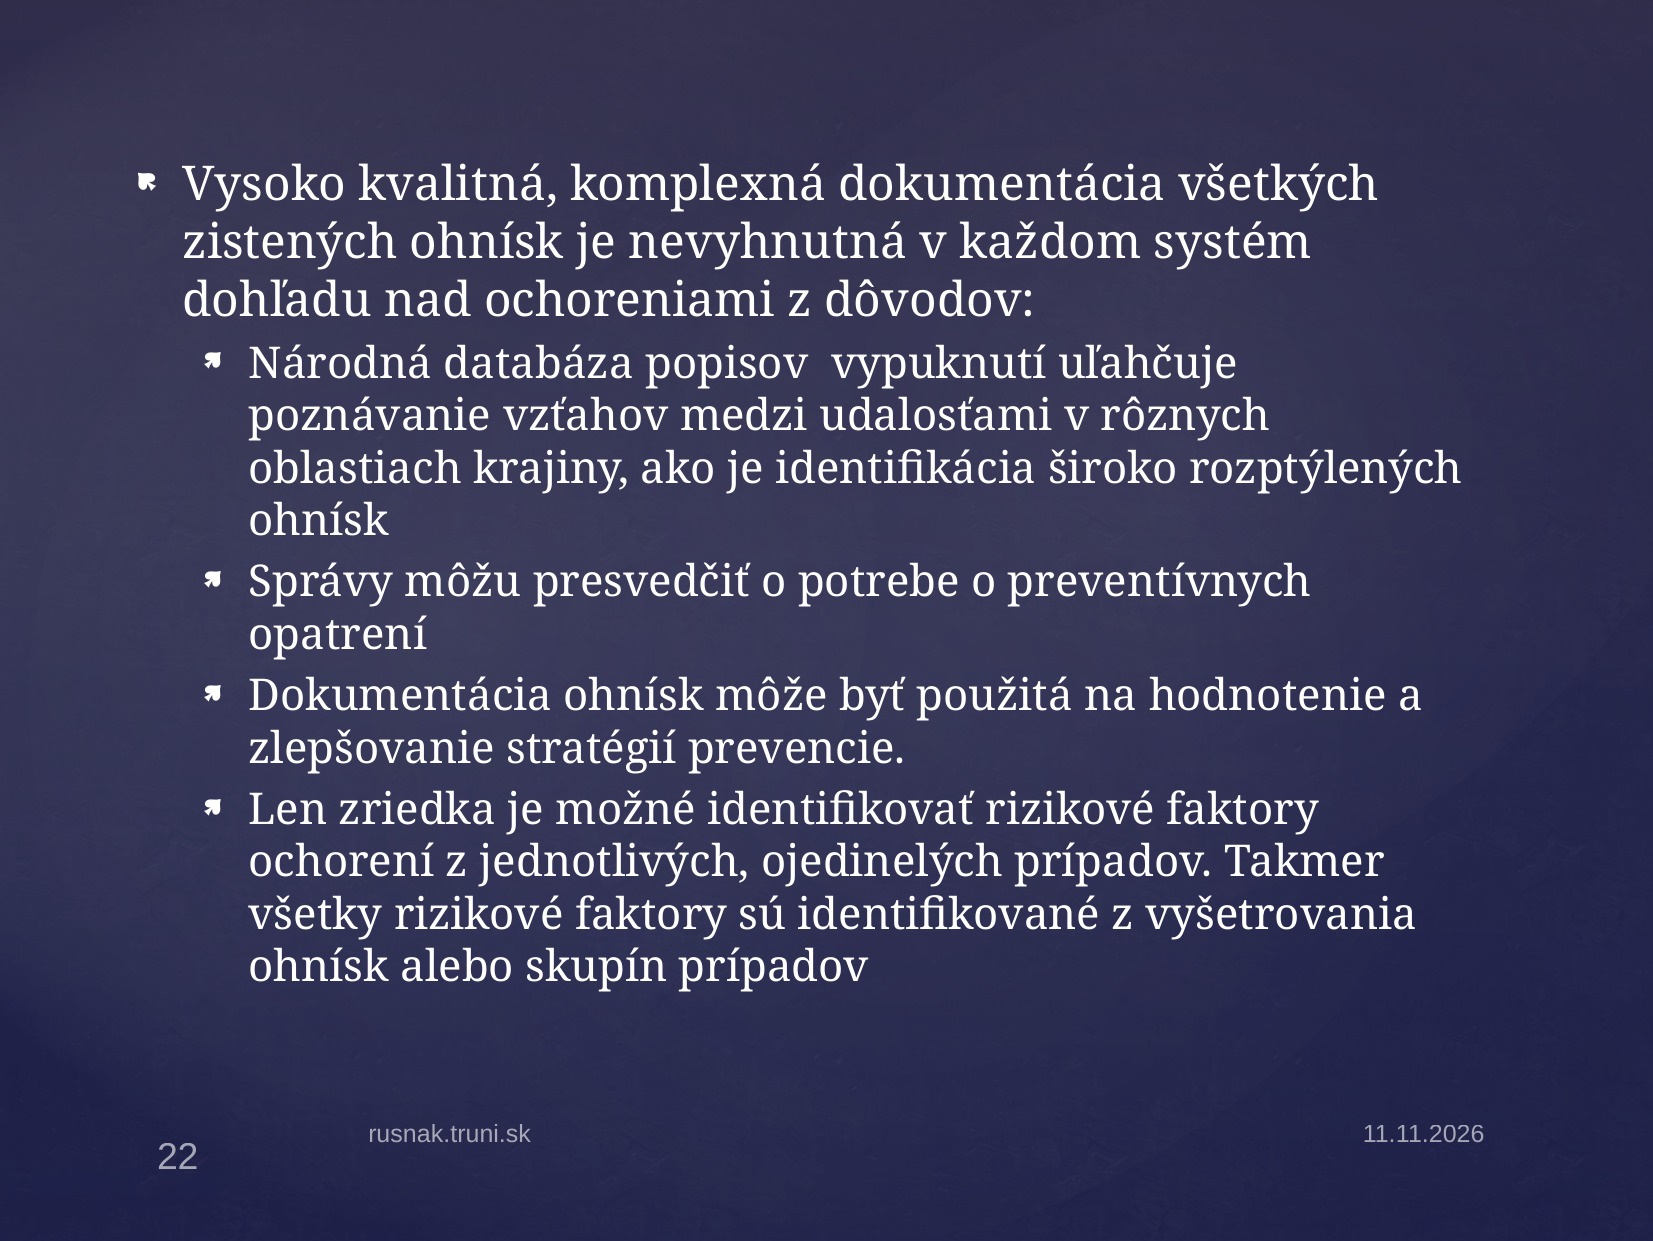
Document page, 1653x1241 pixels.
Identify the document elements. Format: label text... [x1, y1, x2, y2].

slide_number 22 [140, 1113, 276, 1180]
list Vysoko kvalitná, komplexná dokumentácia všetkých zistených ohnísk je nevyhnutná v každom systém dohľadu nad ochoreniami z dôvodov: Národná databáza popisov vypuknutí uľahčuje poznávanie vzťahov medzi udalosťami v rôznych oblastiach krajiny, ako je identifikácia široko rozptýlených ohnísk Správy môžu presvedčiť o potrebe o preventívnych opatrení Dokumentácia ohnísk môže byť použitá na hodnotenie a zlepšovanie stratégií prevencie. Len zriedka je možné identifikovať rizikové faktory ochorení z jednotlivých, ojedinelých prípadov. Takmer všetky rizikové faktory sú identifikované z vyšetrovania ohnísk alebo skupín prípadov [116, 58, 1488, 1086]
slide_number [1310, 1113, 1502, 1180]
footer rusnak.truni.sk [351, 1113, 1250, 1180]
